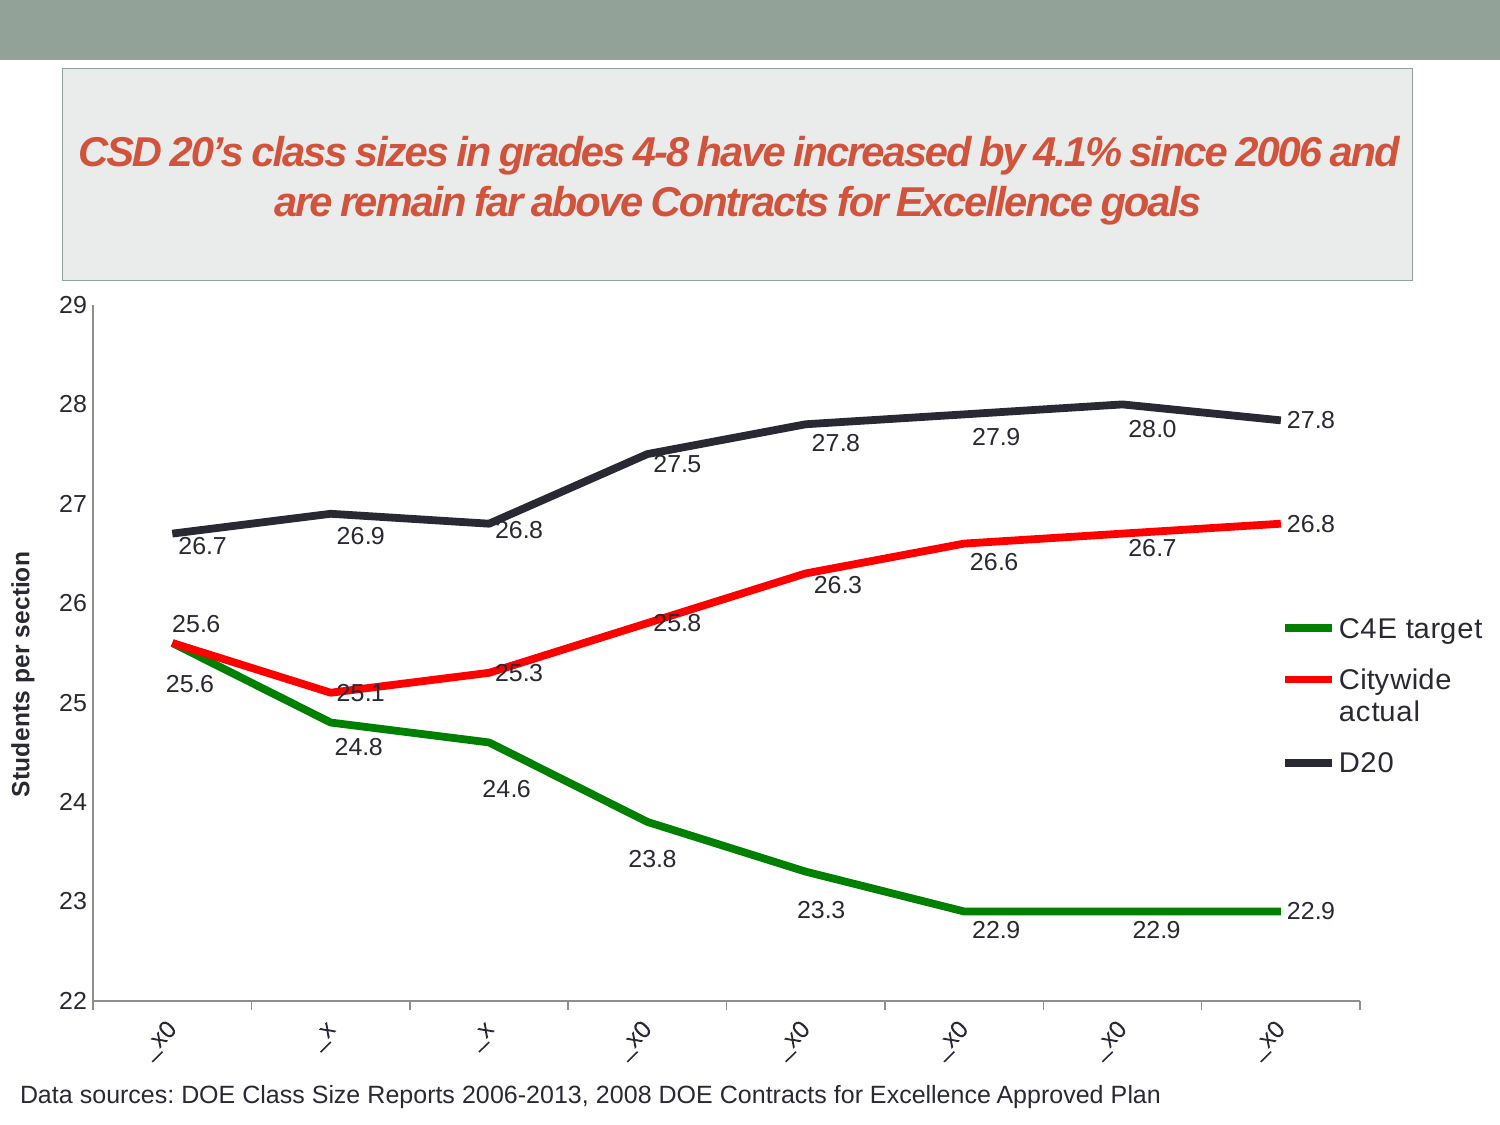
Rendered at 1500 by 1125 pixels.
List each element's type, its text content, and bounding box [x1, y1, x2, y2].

chart [0, 280, 1500, 1063]
text_box Data sources: DOE Class Size Reports 2006-2013, 2008 DOE Contracts for Excellence Approved Plan [5, 1072, 1179, 1116]
title CSD 20’s class sizes in grades 4-8 have increased by 4.1% since 2006 and are remain far above Contracts for Excellence goals [62, 68, 1413, 277]
